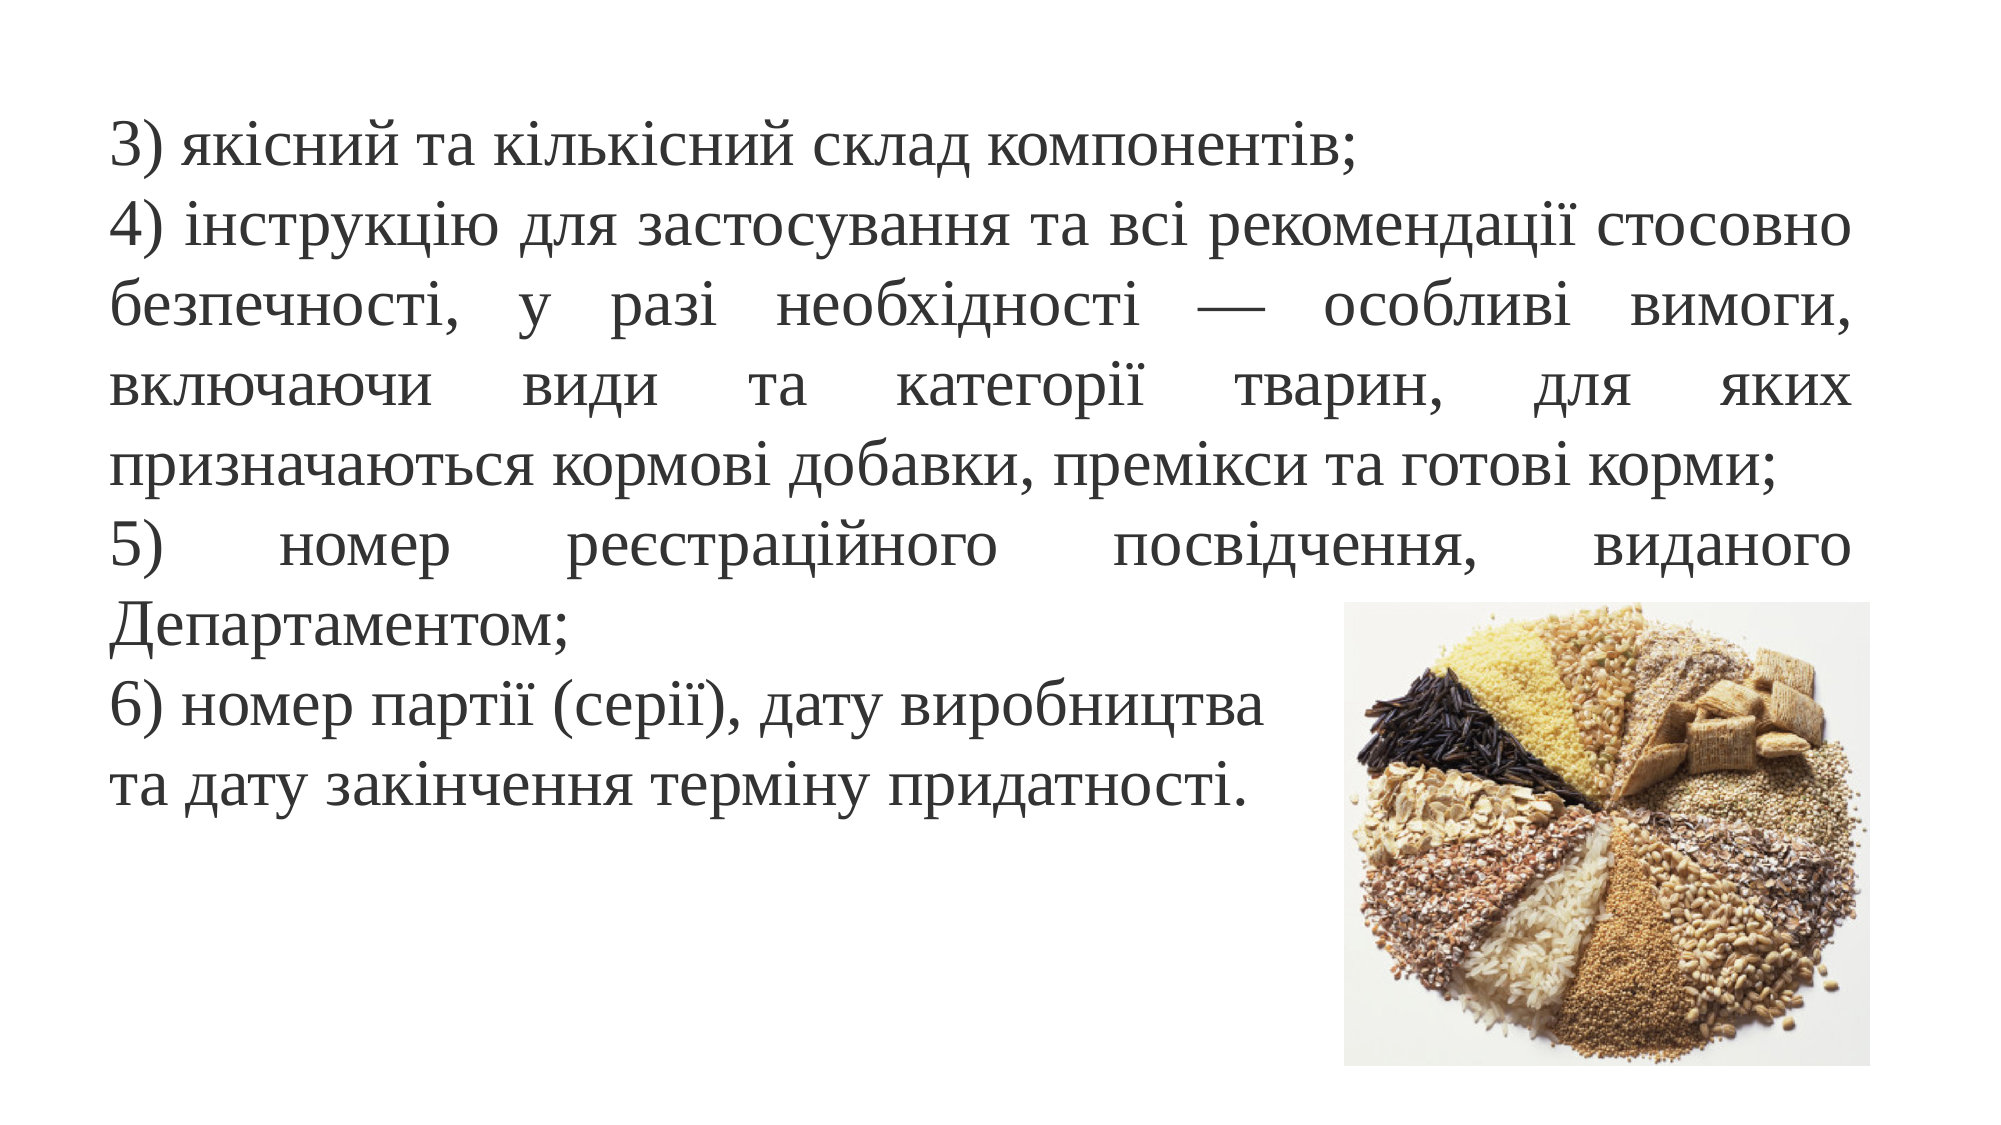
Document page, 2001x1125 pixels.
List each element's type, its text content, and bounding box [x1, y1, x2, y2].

text_box 3) якісний та кількісний склад компонентів; 4) інструкцію для застосування та всі рекомендації стосовно безпечності, у разі необхідності — особливі вимоги, включаючи види та категорії тварин, для яких призначаються кормові добавки, премікси та готові корми; 5) номер реєстраційного посвідчення, виданого Департаментом; 6) номер партії (серії), дату виробництва та дату закінчення терміну придатності. [94, 91, 1870, 826]
picture [1344, 602, 1870, 1066]
